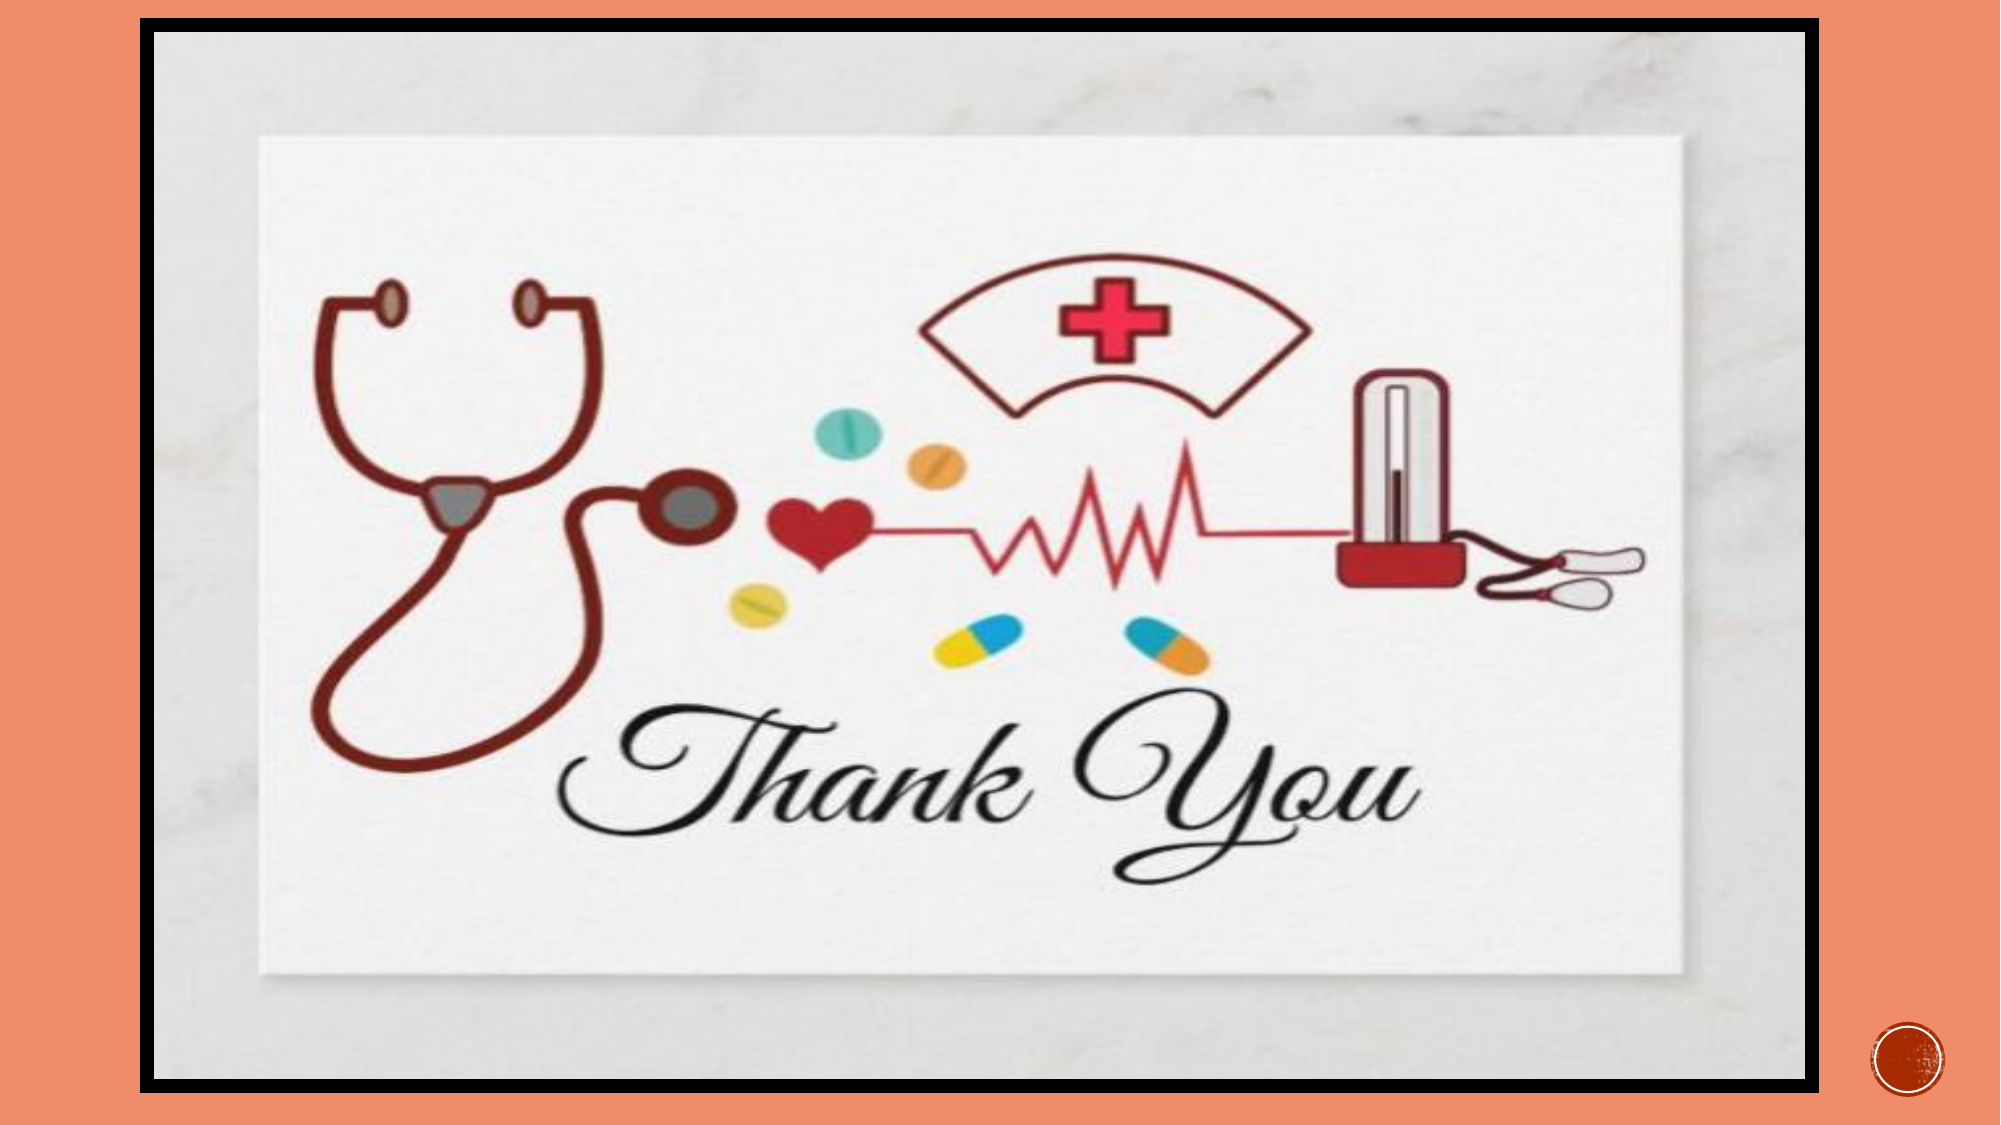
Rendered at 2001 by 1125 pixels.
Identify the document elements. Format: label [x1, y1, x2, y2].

picture [154, 32, 1805, 1079]
